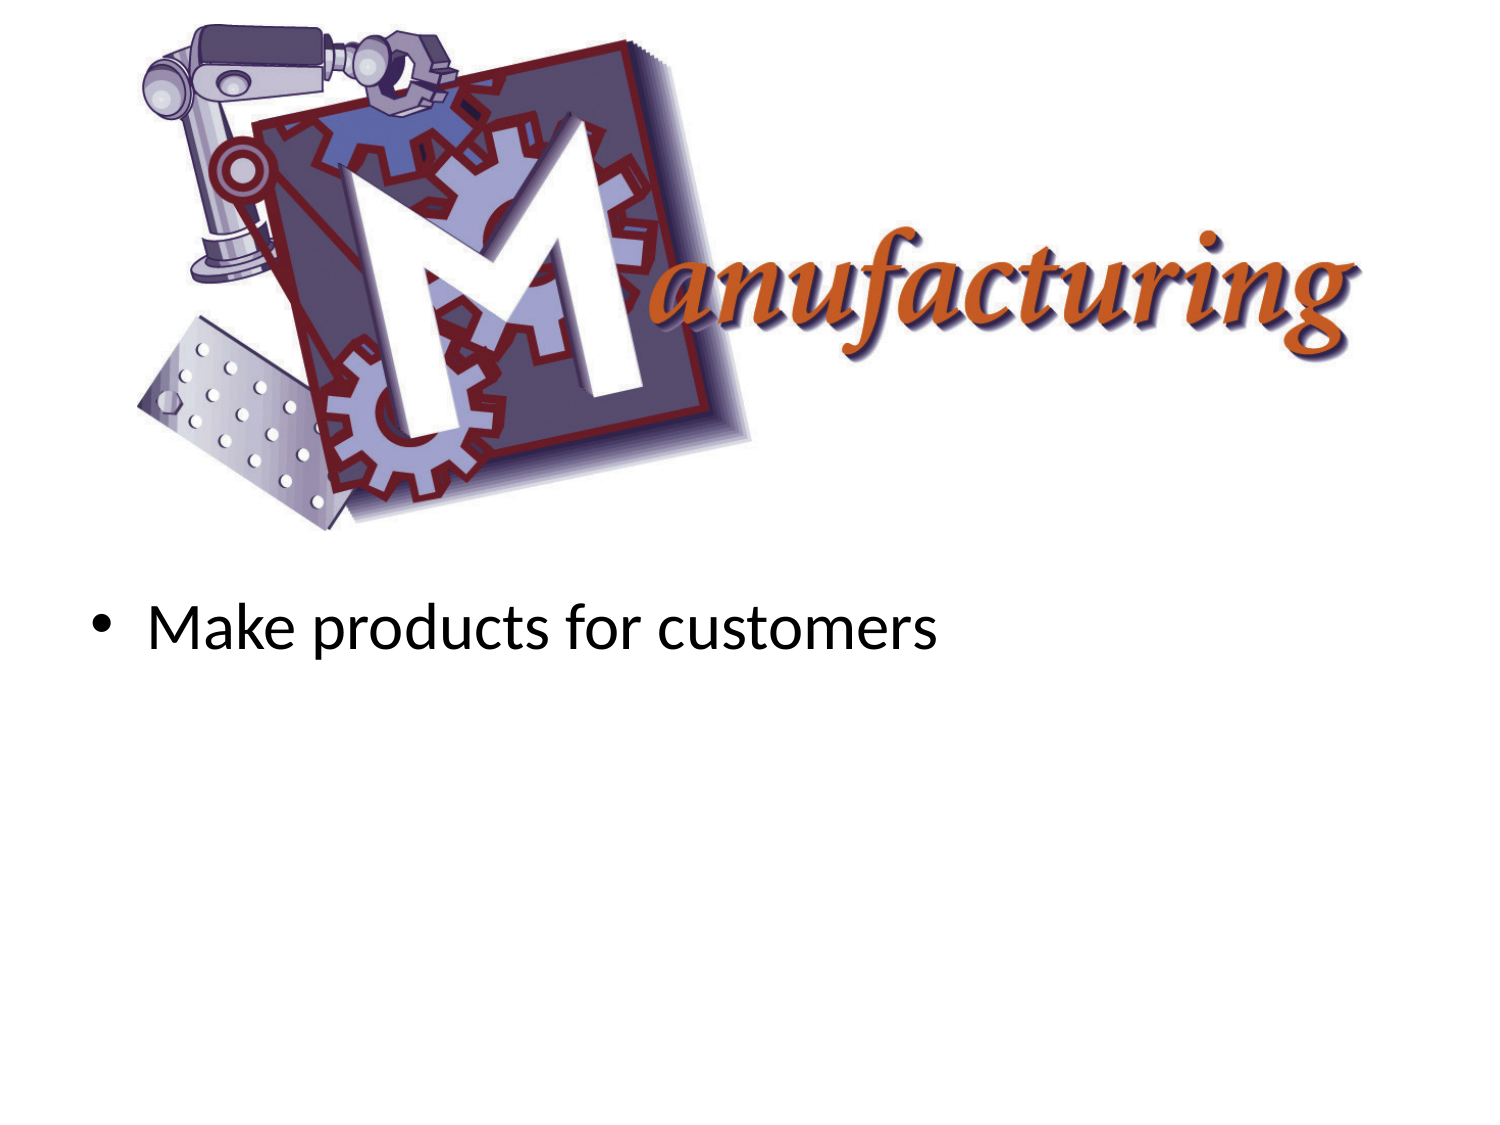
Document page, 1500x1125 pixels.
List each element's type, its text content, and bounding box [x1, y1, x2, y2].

list Make products for customers [75, 575, 1425, 1063]
picture [137, 24, 1363, 531]
